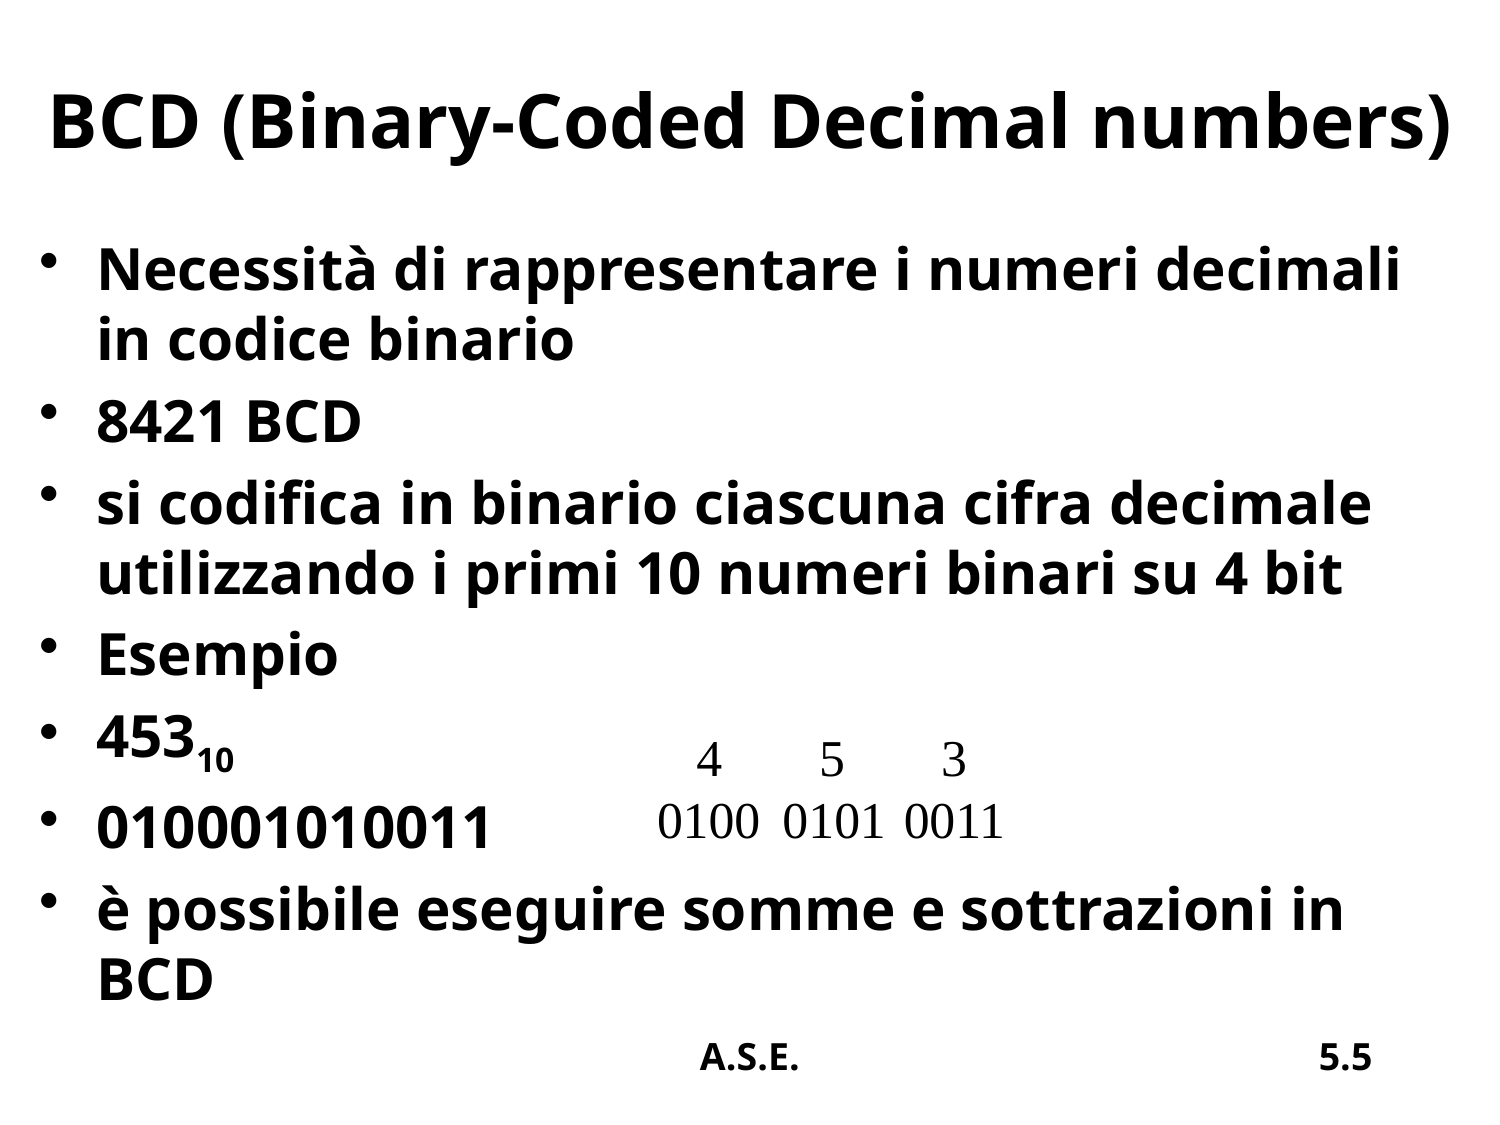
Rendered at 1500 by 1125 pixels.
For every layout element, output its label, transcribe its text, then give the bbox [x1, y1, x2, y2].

list Necessità di rappresentare i numeri decimali in codice binario 8421 BCD si codifica in binario ciascuna cifra decimale utilizzando i primi 10 numeri binari su 4 bit Esempio 45310 010001010011 è possibile eseguire somme e sottrazioni in BCD [24, 224, 1476, 1001]
title BCD (Binary-Coded Decimal numbers) [24, 24, 1476, 213]
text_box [649, 724, 1013, 864]
footer A.S.E. [512, 1024, 988, 1101]
slide_number 5.5 [1074, 1024, 1388, 1101]
